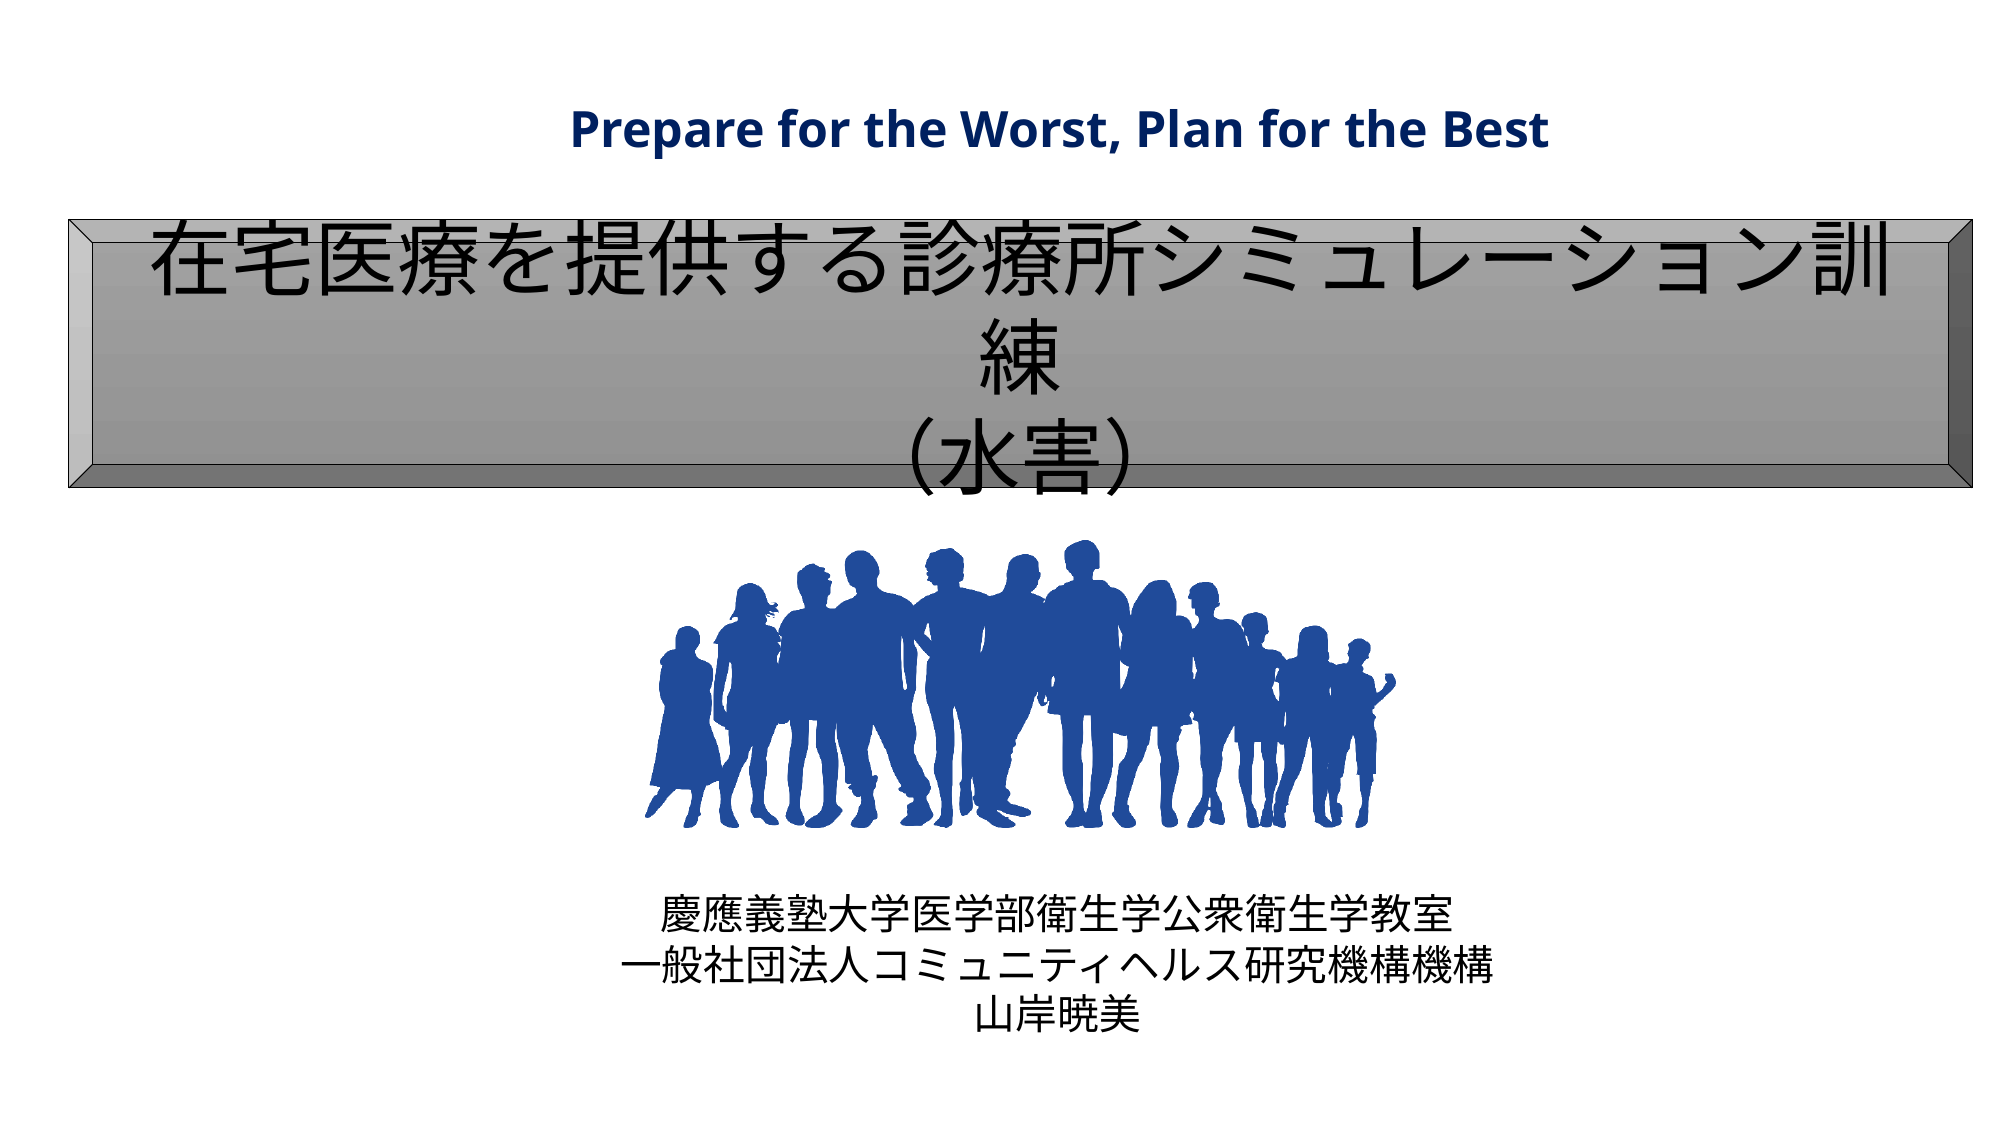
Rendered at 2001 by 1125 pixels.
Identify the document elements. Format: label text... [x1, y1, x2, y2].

text_box 在宅医療を提供する診療所シミュレーション訓練 （水害） [68, 219, 1973, 488]
text_box 慶應義塾大学医学部衛生学公衆衛生学教室 一般社団法人コミュニティヘルス研究機構機構 山岸暁美 [192, 880, 1631, 1046]
text_box Prepare for the Worst, Plan for the Best [258, 90, 1742, 219]
picture [645, 540, 1396, 828]
